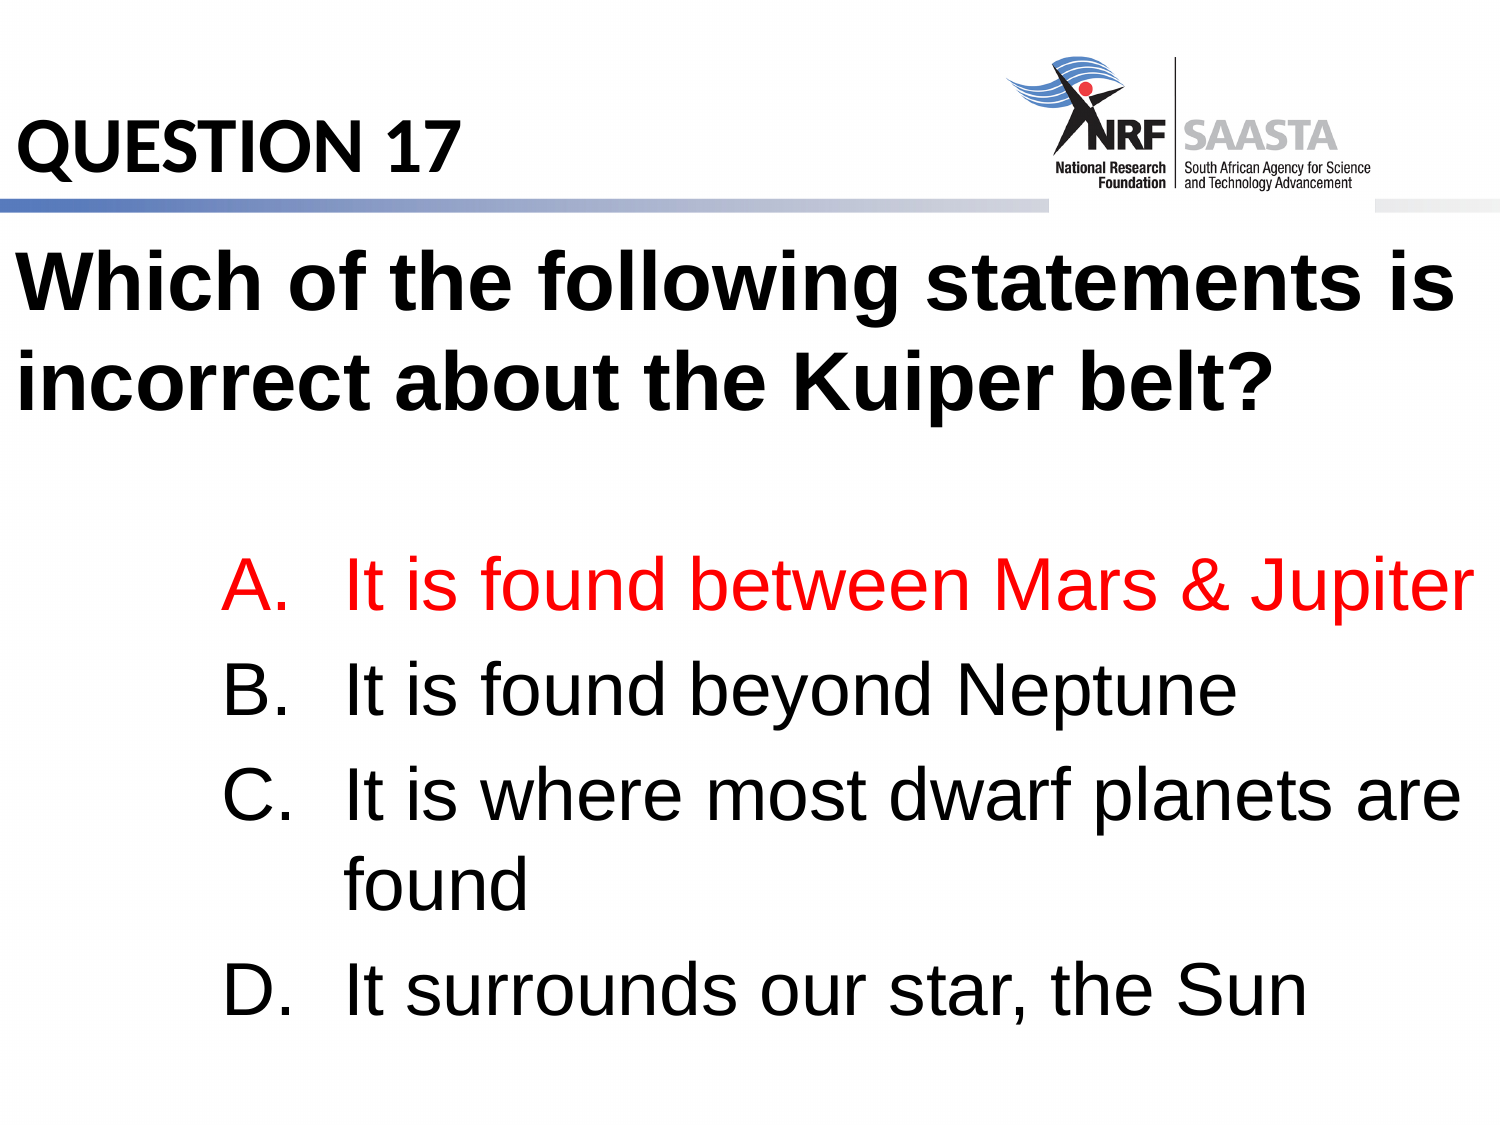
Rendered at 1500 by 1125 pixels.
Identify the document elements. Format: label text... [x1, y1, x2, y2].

title QUESTION 17 [1, 0, 1500, 197]
list Which of the following statements is incorrect about the Kuiper belt? It is found between Mars & Jupiter It is found beyond Neptune It is where most dwarf planets are found It surrounds our star, the Sun [0, 219, 1500, 1125]
picture [0, 0, 1500, 219]
